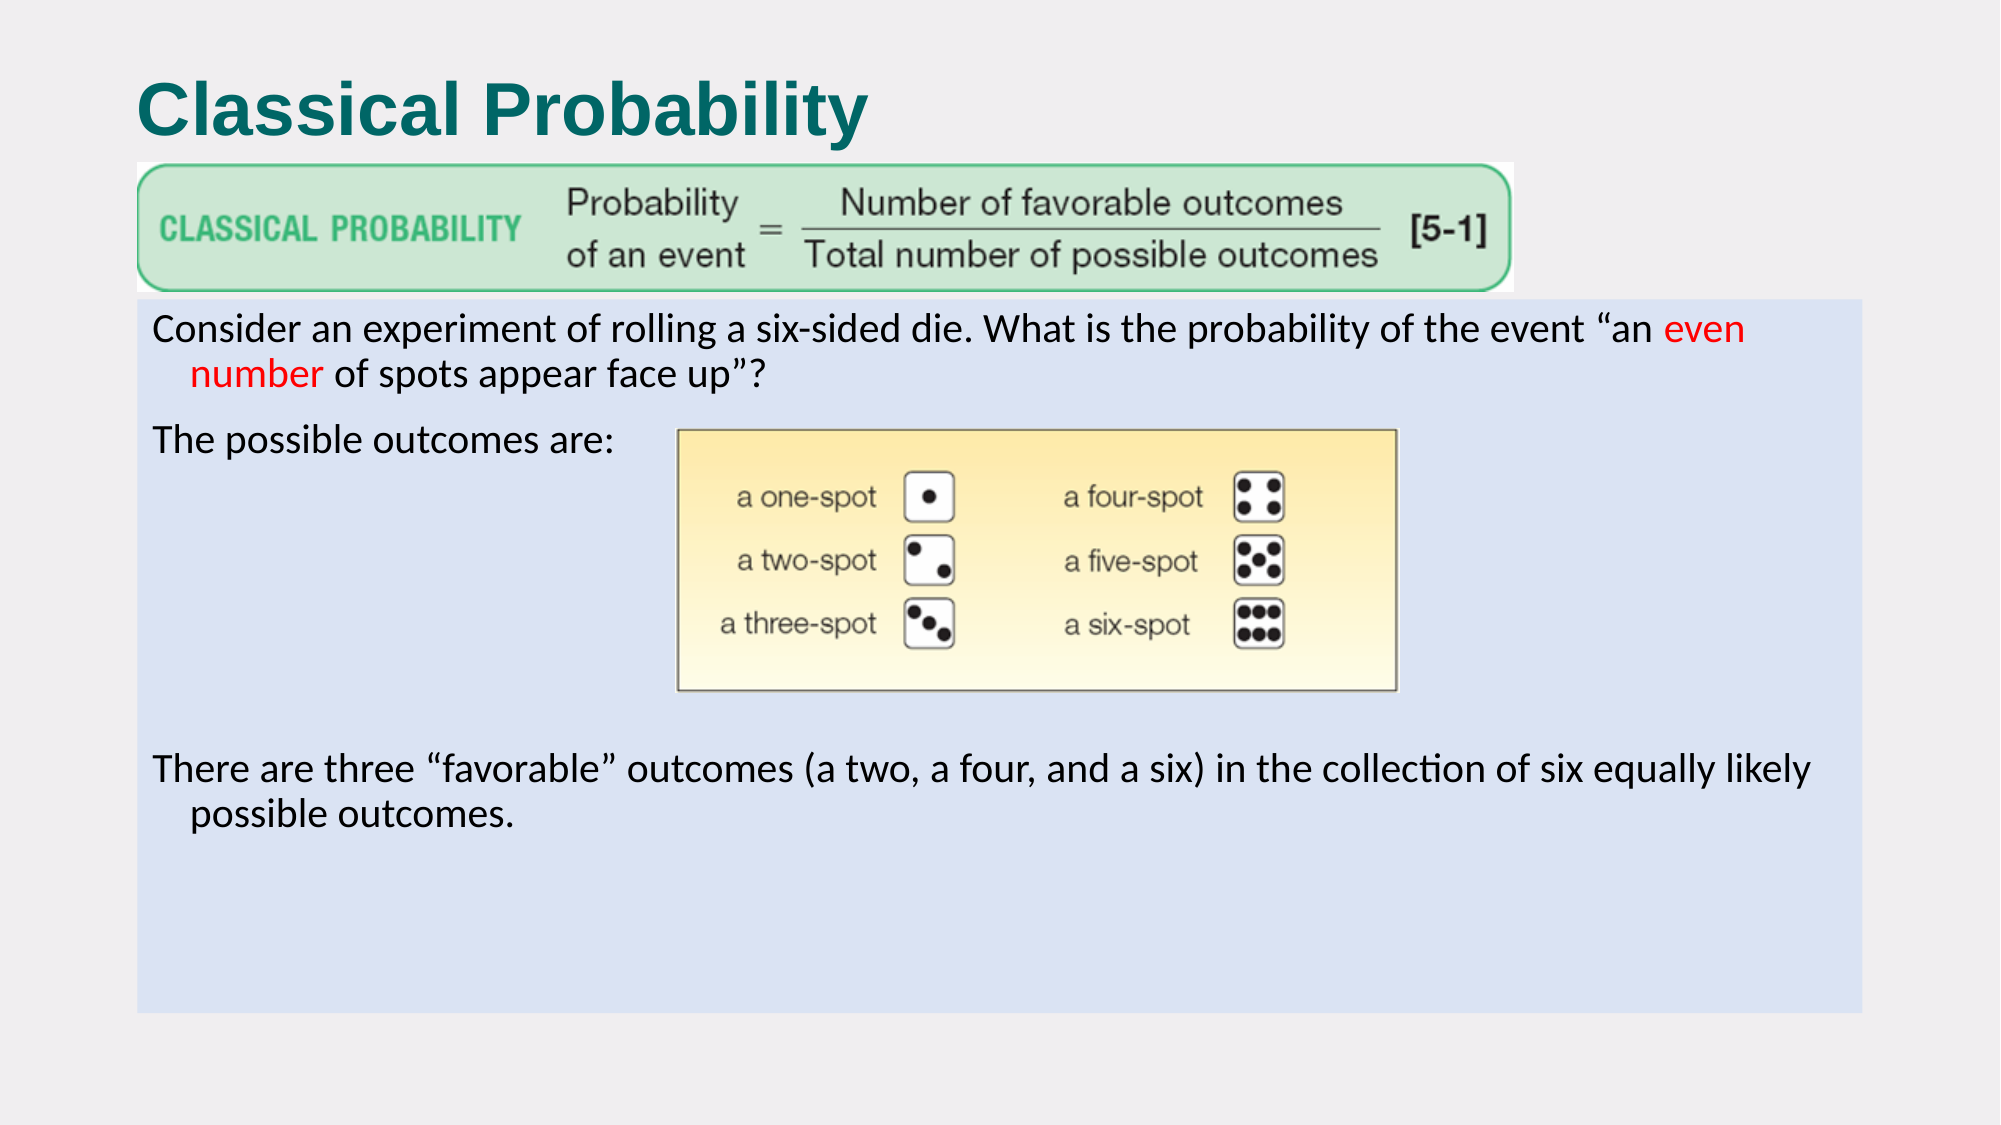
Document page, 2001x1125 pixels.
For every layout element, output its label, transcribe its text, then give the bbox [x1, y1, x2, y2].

title Classical Probability [121, 59, 1863, 163]
picture [675, 428, 1400, 693]
list Consider an experiment of rolling a six-sided die. What is the probability of the event “an even number of spots appear face up”? The possible outcomes are: There are three “favorable” outcomes (a two, a four, and a six) in the collection of six equally likely possible outcomes. [137, 299, 1863, 1014]
picture [137, 162, 1514, 292]
